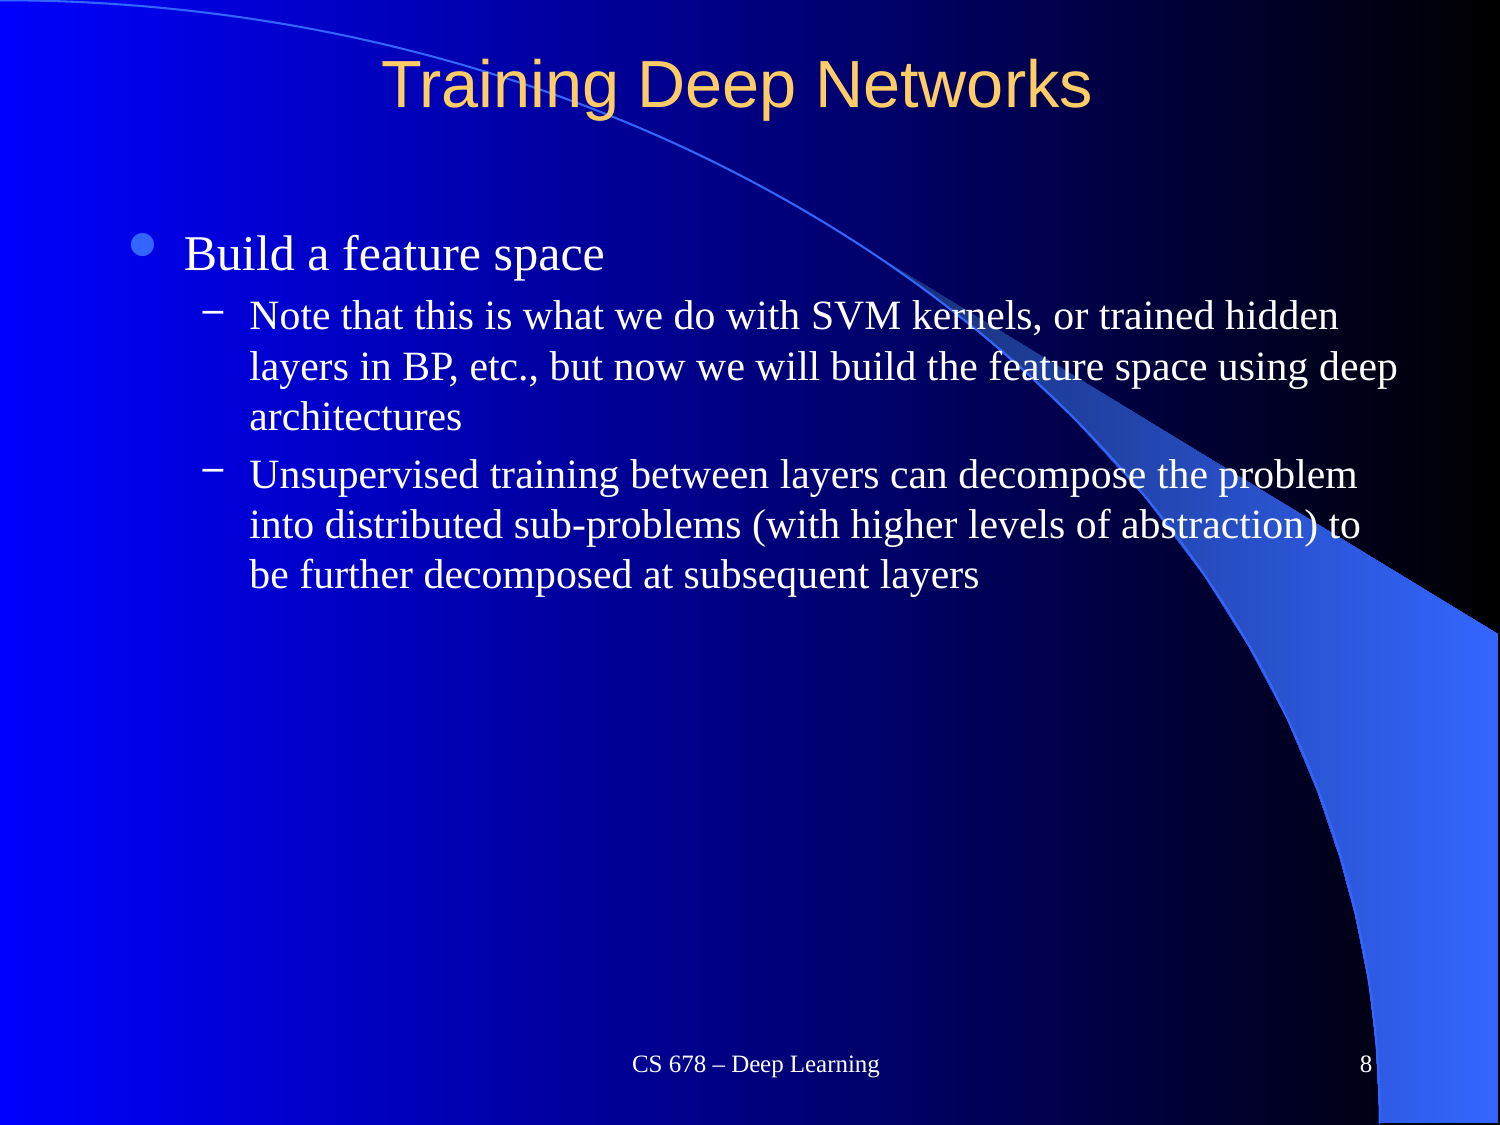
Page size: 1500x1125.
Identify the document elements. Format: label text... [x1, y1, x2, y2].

title Training Deep Networks [99, 12, 1376, 151]
slide_number 8 [1074, 1024, 1388, 1101]
list Build a feature space Note that this is what we do with SVM kernels, or trained hidden layers in BP, etc., but now we will build the feature space using deep architectures Unsupervised training between layers can decompose the problem into distributed sub-problems (with higher levels of abstraction) to be further decomposed at subsequent layers [112, 212, 1426, 1026]
footer CS 678 – Deep Learning [474, 1024, 1038, 1101]
